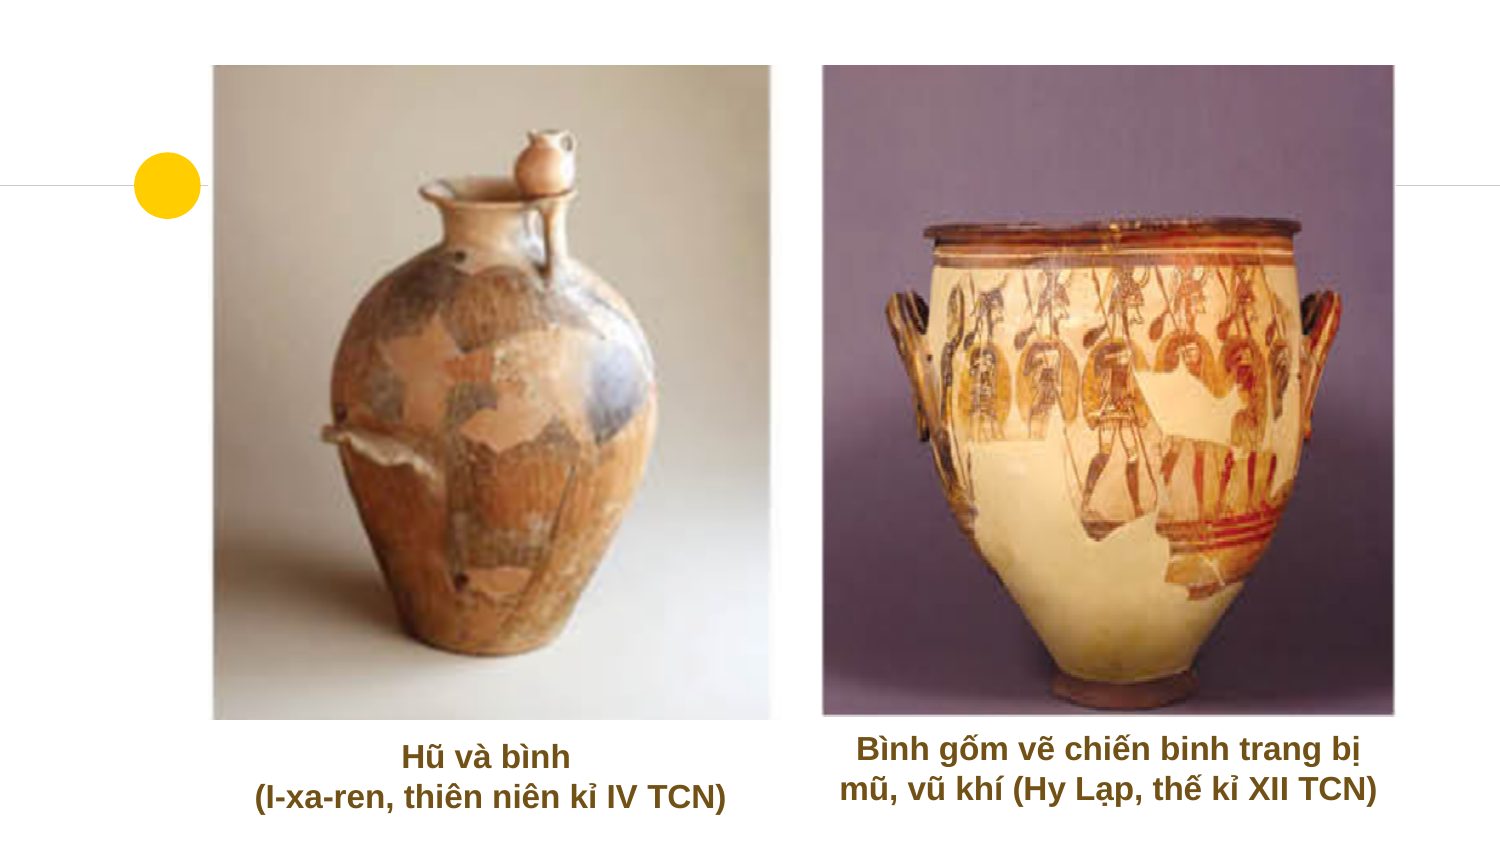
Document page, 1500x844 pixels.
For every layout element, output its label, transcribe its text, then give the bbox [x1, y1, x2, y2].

picture [208, 65, 782, 721]
text_box Bình gốm vẽ chiến binh trang bị mũ, vũ khí (Hy Lạp, thế kỉ XII TCN) [821, 723, 1396, 815]
picture [821, 65, 1396, 717]
text_box Hũ và bình (I-xa-ren, thiên niên kỉ IV TCN) [217, 729, 765, 823]
